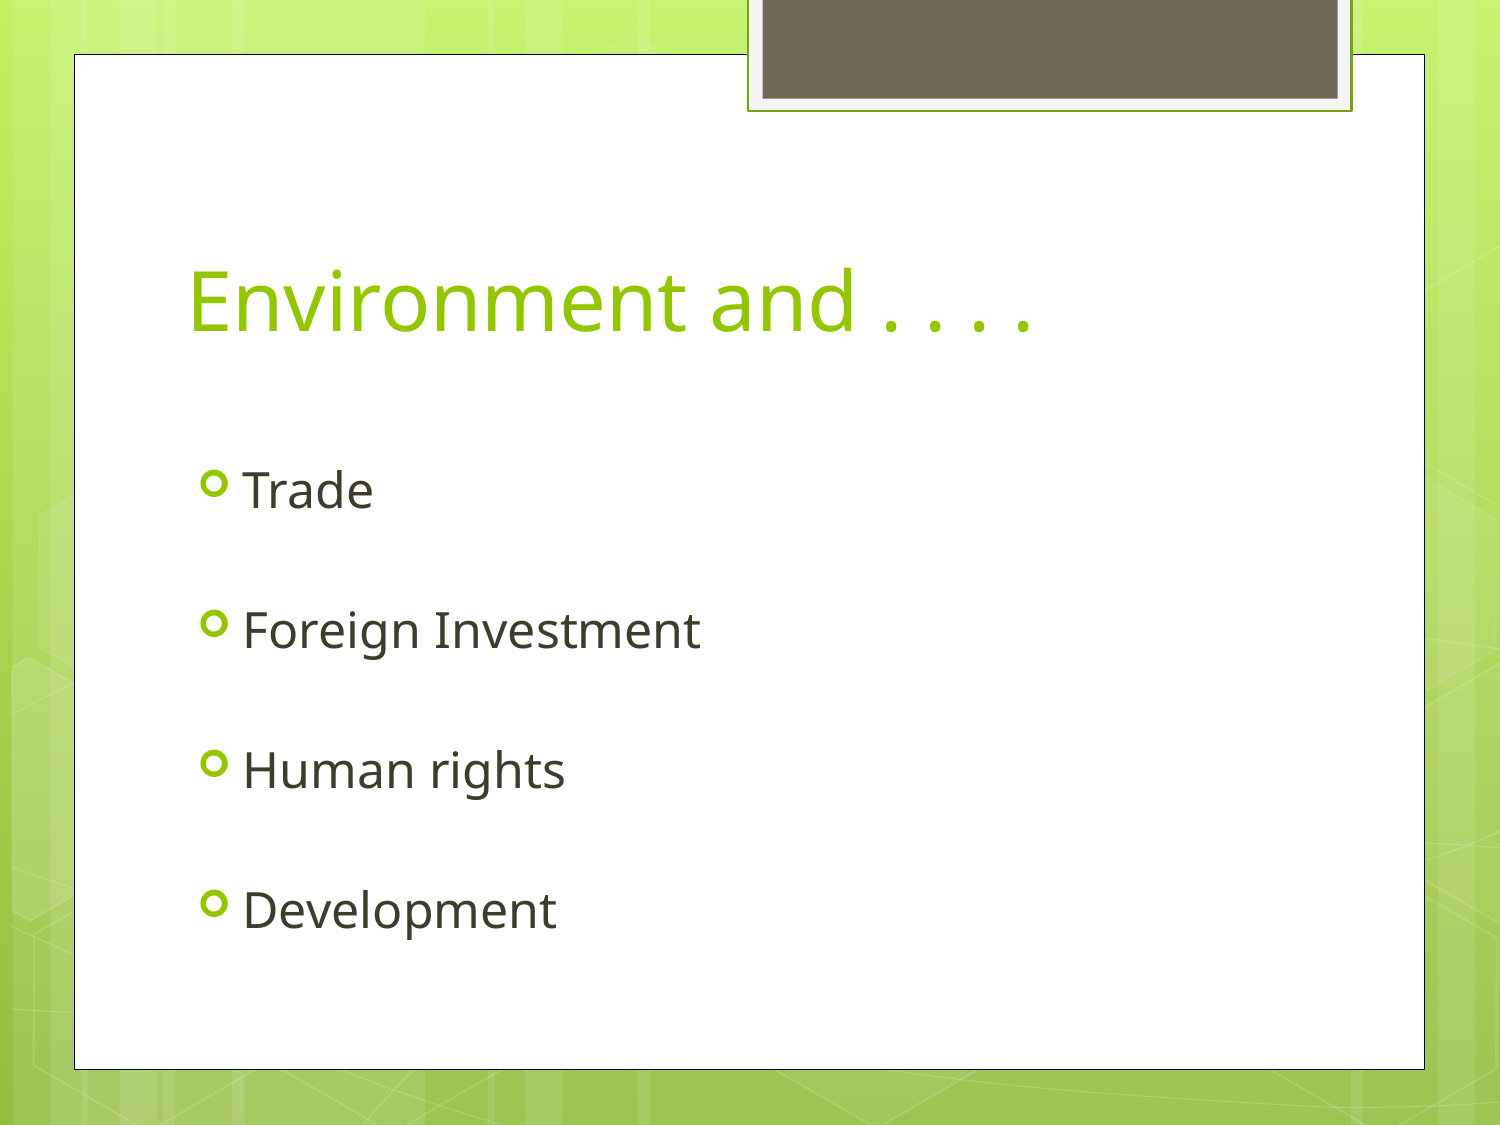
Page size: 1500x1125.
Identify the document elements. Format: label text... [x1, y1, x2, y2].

list Trade Foreign Investment Human rights Development [171, 381, 1283, 957]
title Environment and . . . . [171, 168, 1324, 357]
